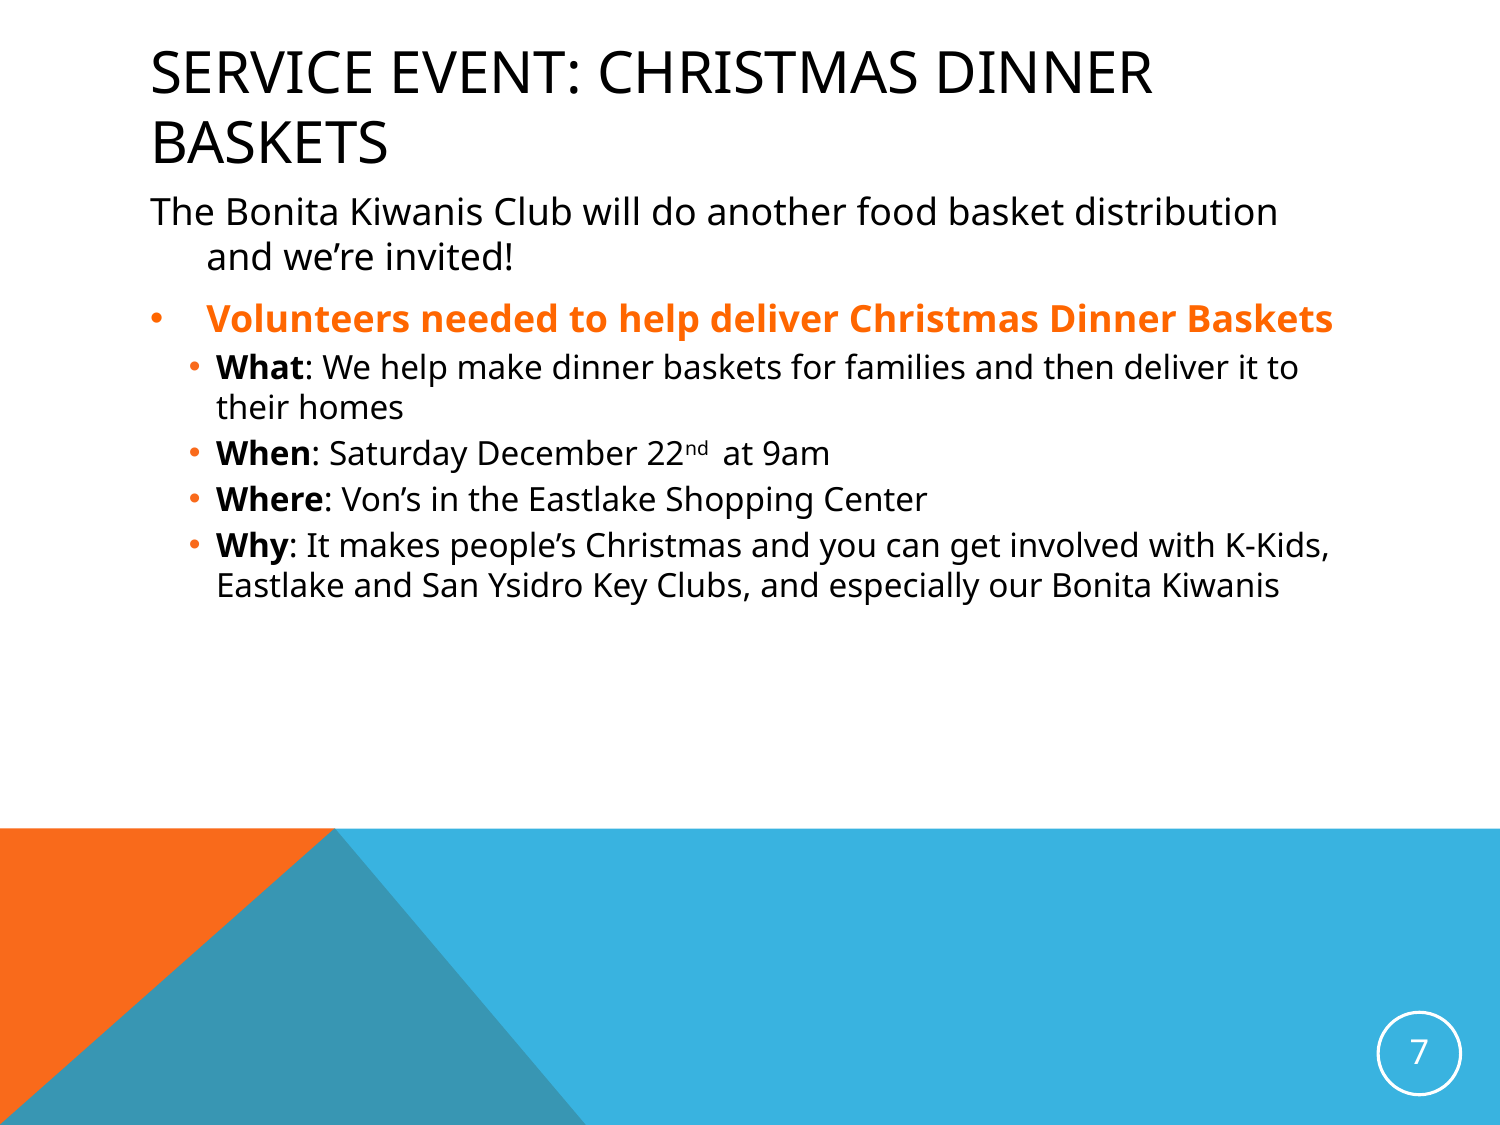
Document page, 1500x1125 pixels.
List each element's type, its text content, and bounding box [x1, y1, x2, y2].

list The Bonita Kiwanis Club will do another food basket distribution and we’re invited! Volunteers needed to help deliver Christmas Dinner Baskets What: We help make dinner baskets for families and then deliver it to their homes When: Saturday December 22nd at 9am Where: Von’s in the Eastlake Shopping Center Why: It makes people’s Christmas and you can get involved with K-Kids, Eastlake and San Ysidro Key Clubs, and especially our Bonita Kiwanis [135, 180, 1369, 768]
slide_number 7 [1376, 1010, 1463, 1097]
title Service Event: Christmas Dinner Baskets [135, 60, 1369, 150]
